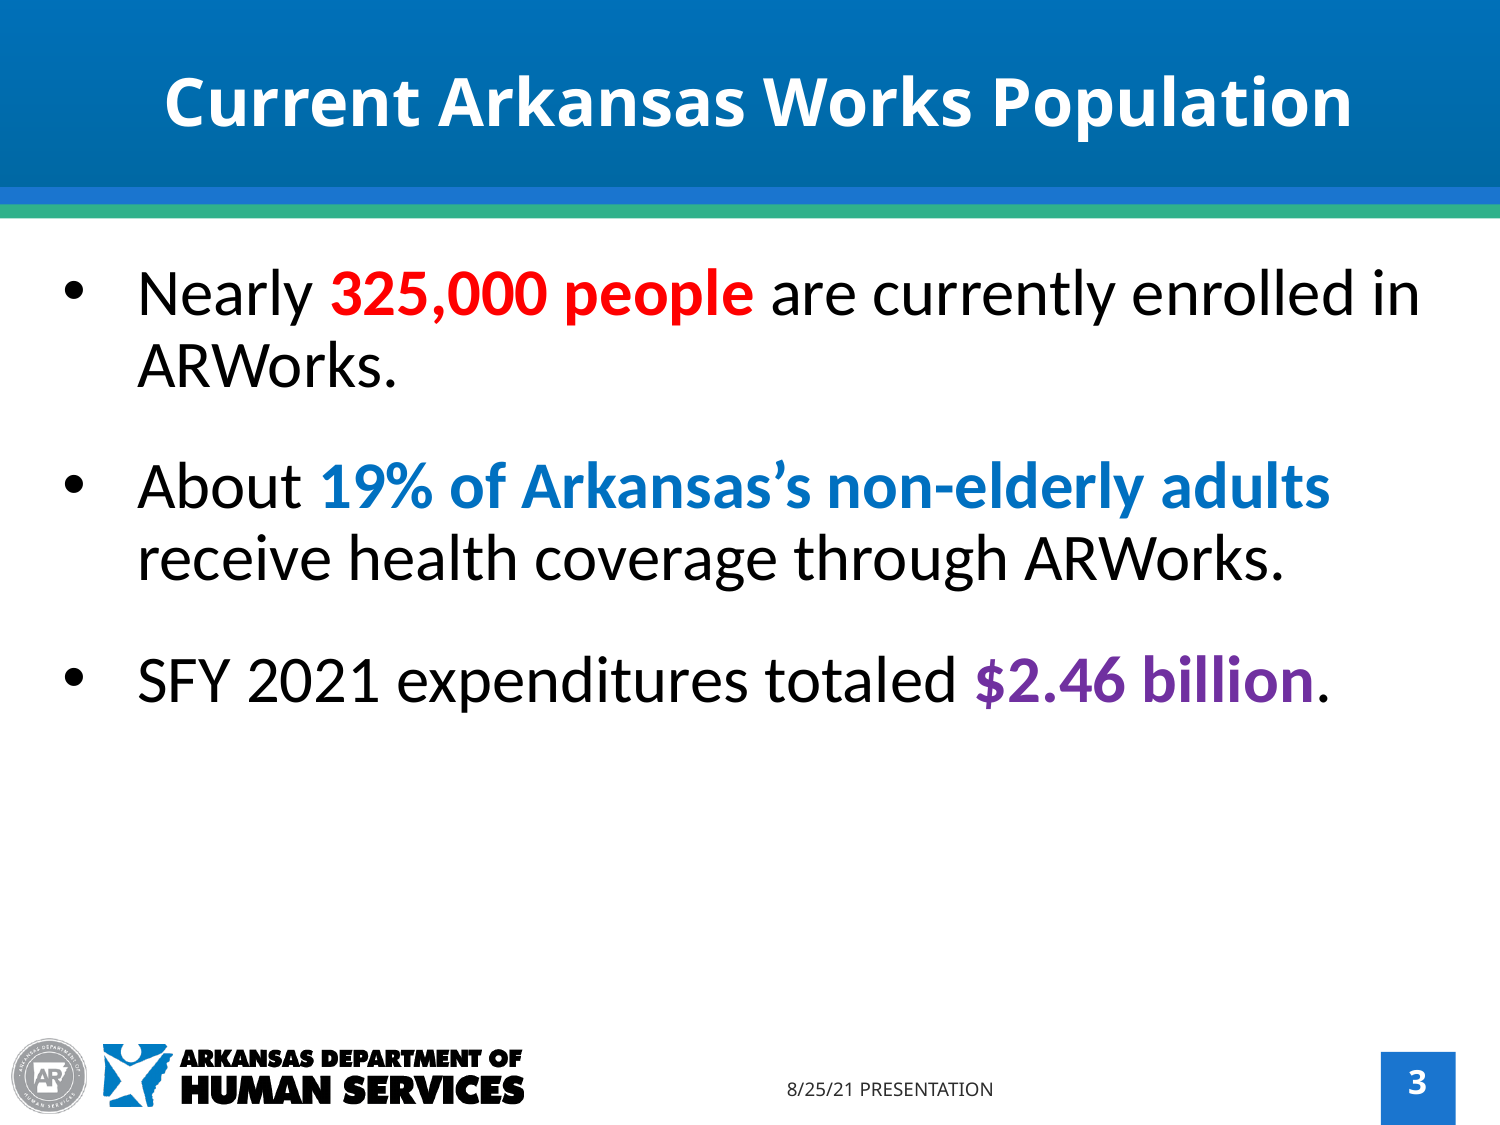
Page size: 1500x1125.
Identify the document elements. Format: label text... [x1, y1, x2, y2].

picture [11, 1038, 87, 1114]
text_box Nearly 325,000 people are currently enrolled in ARWorks. About 19% of Arkansas’s non-elderly adults receive health coverage through ARWorks. SFY 2021 expenditures totaled $2.46 billion. [62, 257, 1482, 1031]
picture [103, 1044, 524, 1107]
text_box 8/25/21 PRESENTATION [772, 1070, 1082, 1125]
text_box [0, 0, 1500, 219]
